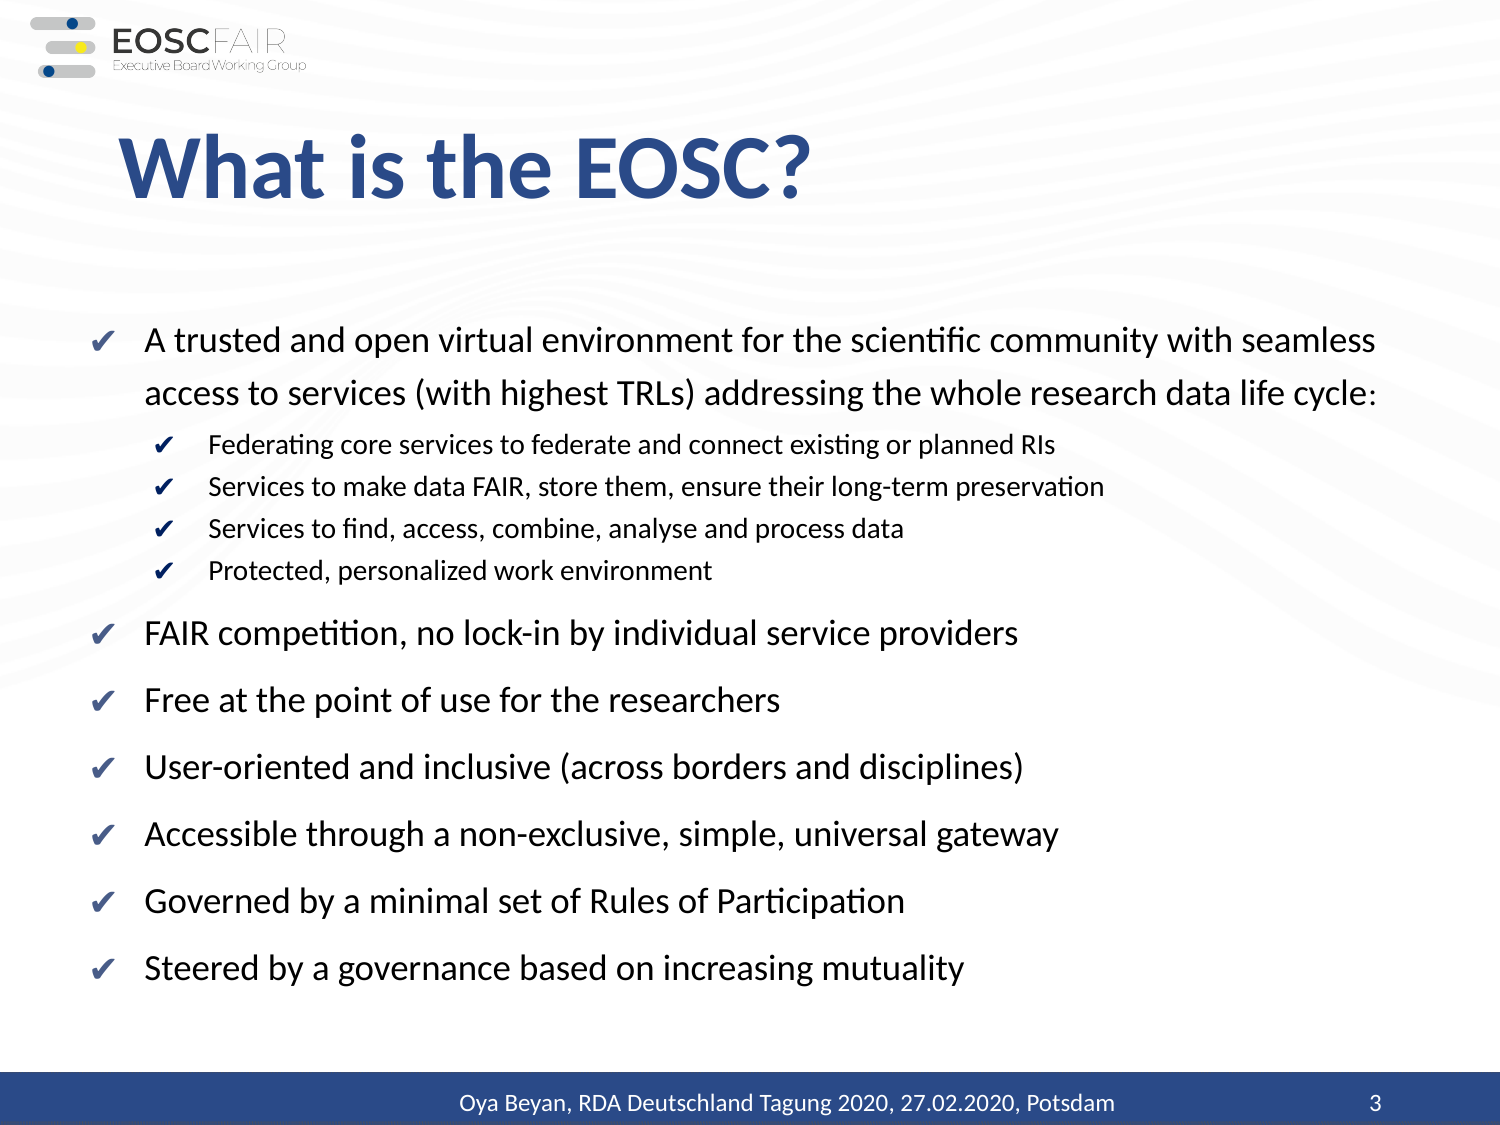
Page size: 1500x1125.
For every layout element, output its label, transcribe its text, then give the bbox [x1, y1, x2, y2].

title What is the EOSC? [103, 59, 1397, 278]
footer Oya Beyan, RDA Deutschland Tagung 2020, 27.02.2020, Potsdam [331, 1073, 1246, 1125]
picture [0, 0, 1500, 1125]
slide_number 3 [1282, 1071, 1397, 1125]
list A trusted and open virtual environment for the scientific community with seamless access to services (with highest TRLs) addressing the whole research data life cycle: Federating core services to federate and connect existing or planned RIs Services to make data FAIR, store them, ensure their long-term preservation Services to find, access, combine, analyse and process data Protected, personalized work environment FAIR competition, no lock-in by individual service providers Free at the point of use for the researchers User-oriented and inclusive (across borders and disciplines) Accessible through a non-exclusive, simple, universal gateway Governed by a minimal set of Rules of Participation Steered by a governance based on increasing mutuality [0, 299, 1423, 1014]
